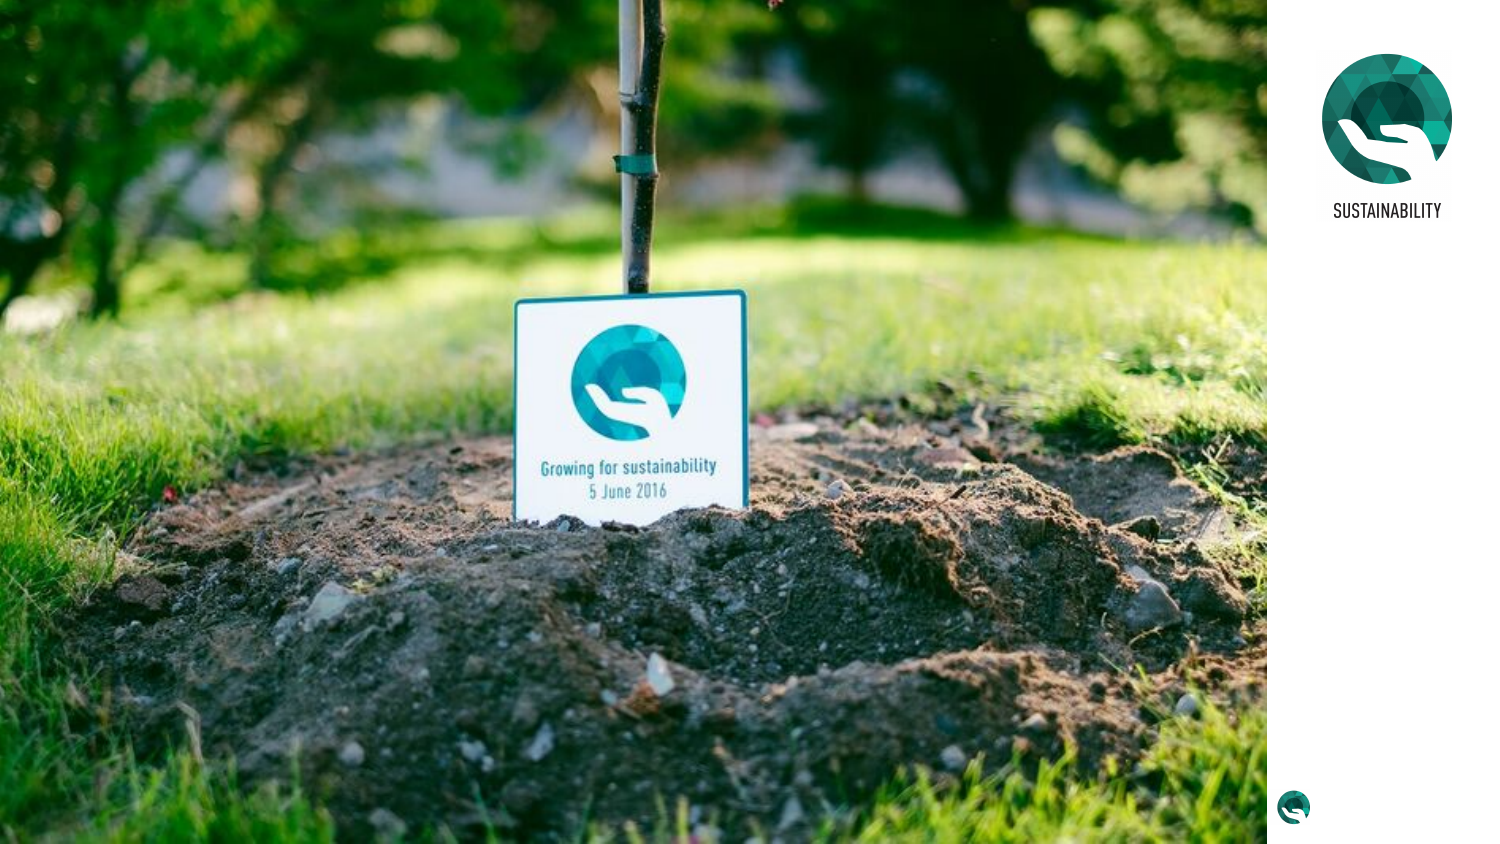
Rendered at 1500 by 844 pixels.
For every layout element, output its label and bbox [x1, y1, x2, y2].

picture [1316, 50, 1452, 222]
picture [0, 0, 1310, 844]
